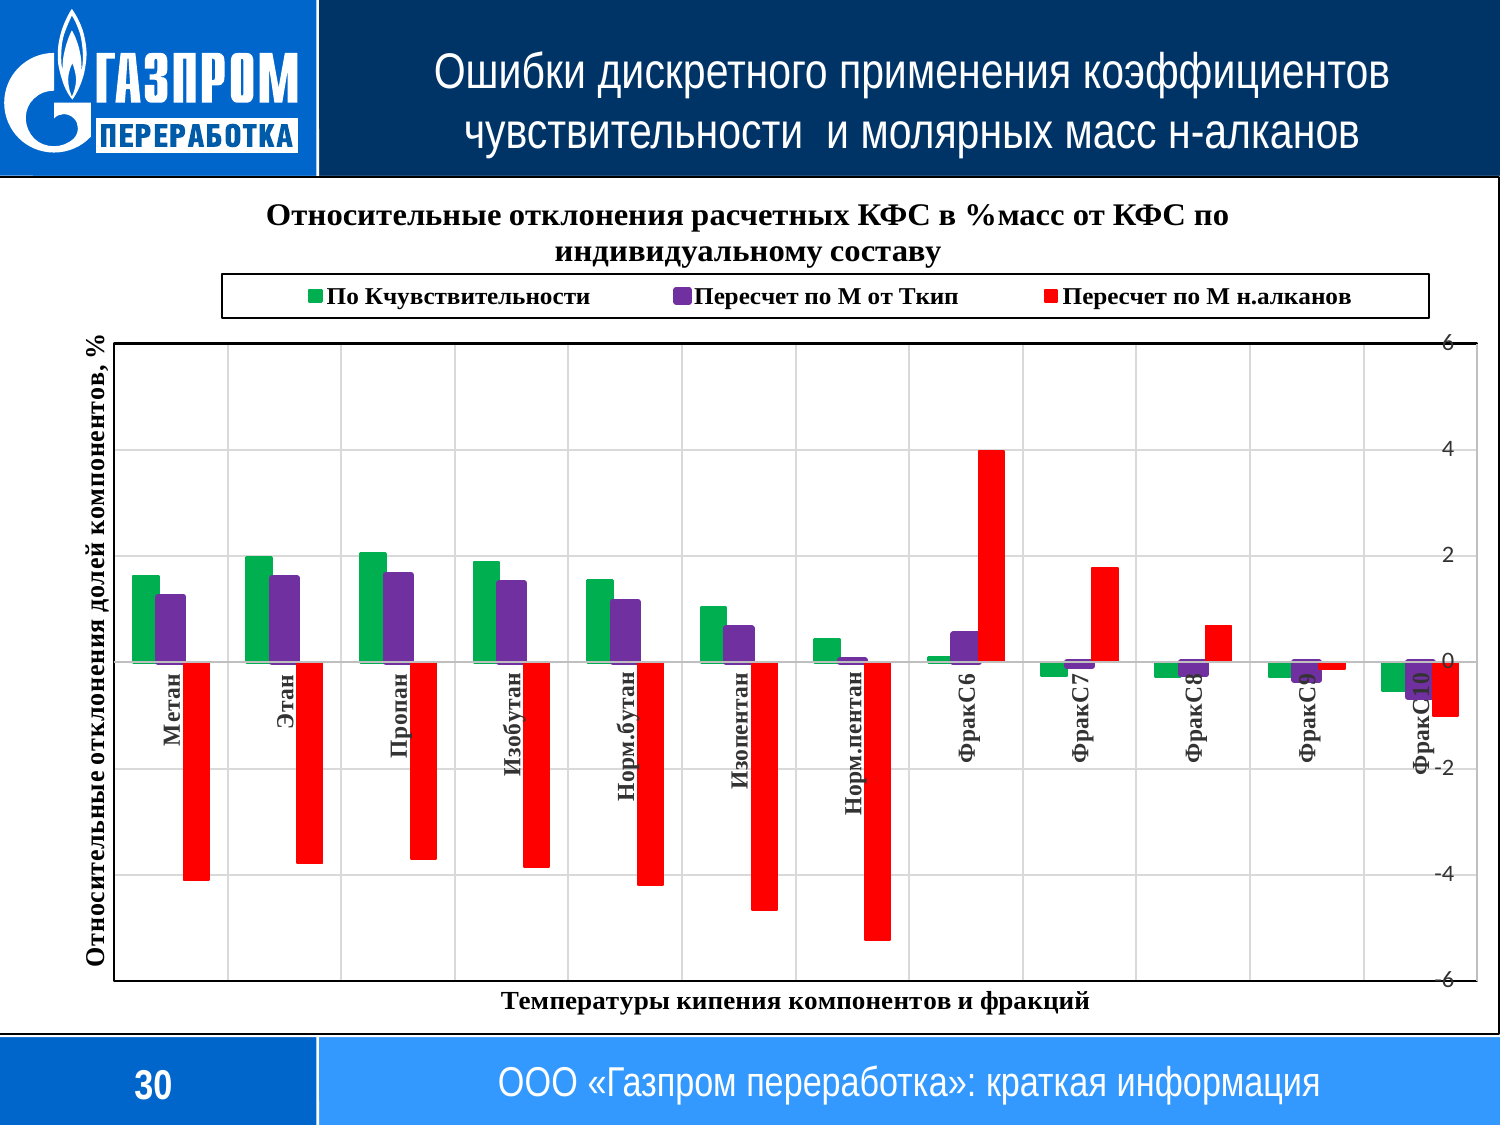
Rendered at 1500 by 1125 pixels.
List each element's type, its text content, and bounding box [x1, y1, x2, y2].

picture [0, 175, 1500, 1036]
text_box Ошибки дискретного применения коэффициентов чувствительности и молярных масс н-алканов [324, 30, 1500, 166]
